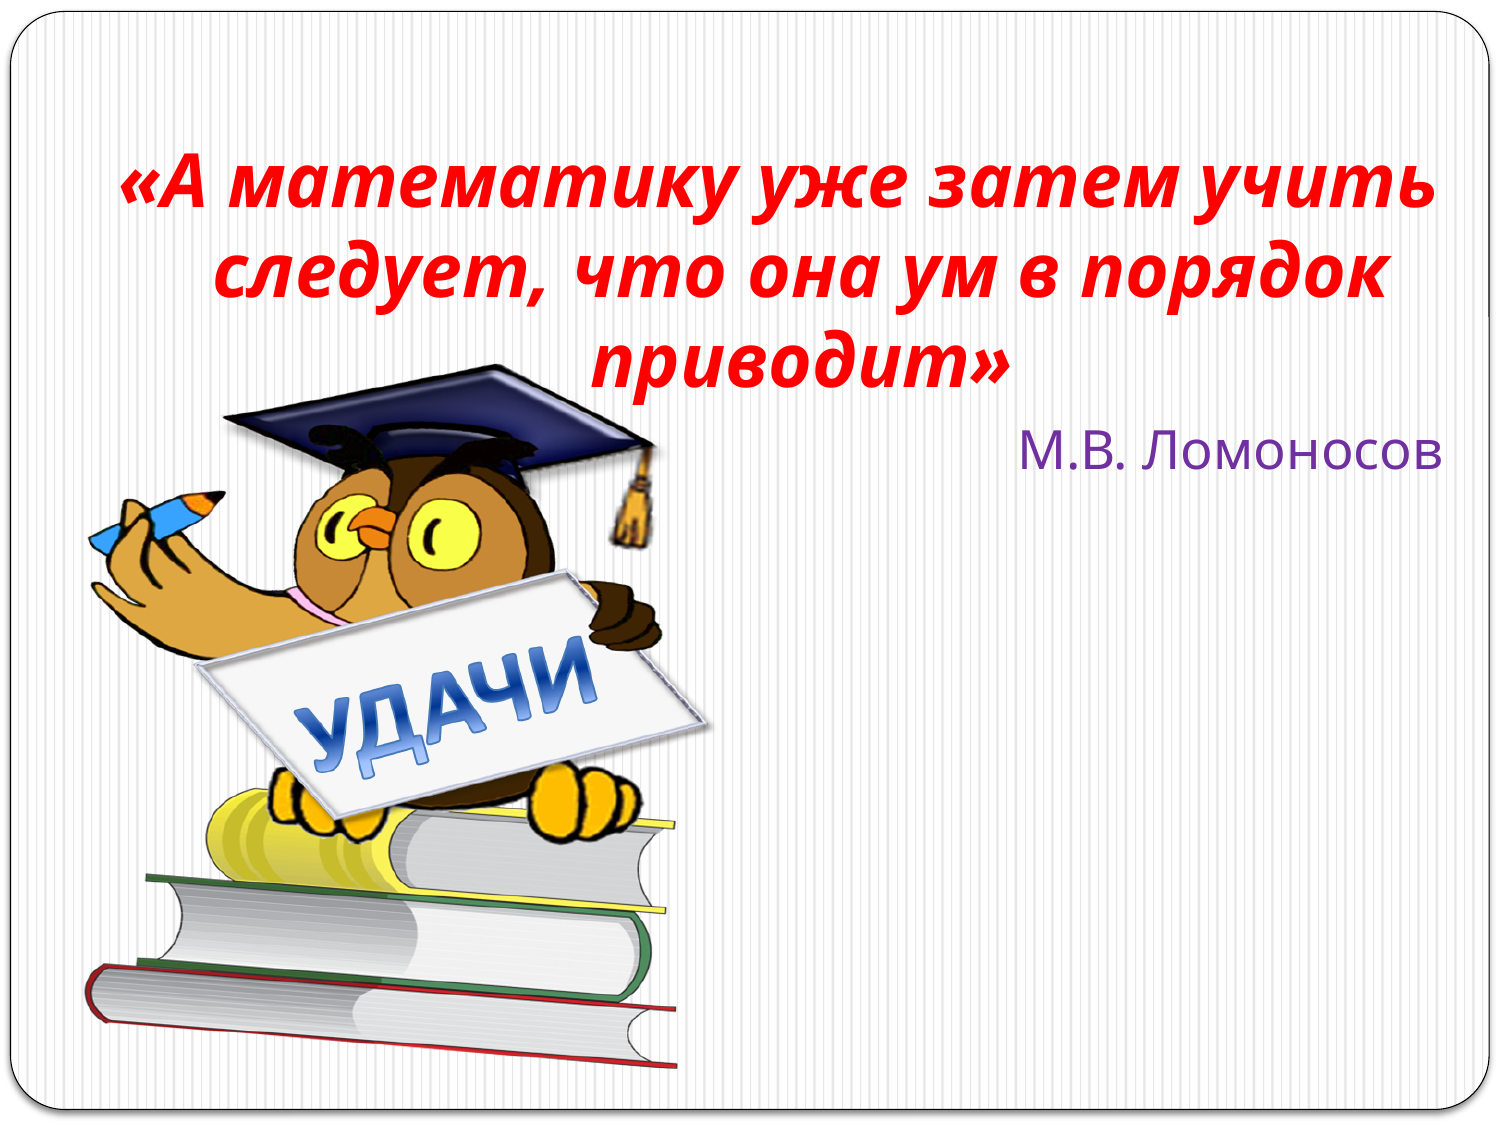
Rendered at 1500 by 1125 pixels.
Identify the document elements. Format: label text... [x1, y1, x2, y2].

list «А математику уже затем учить следует, что она ум в порядок приводит» М.В. Ломоносов [100, 125, 1459, 988]
picture [41, 325, 751, 1081]
